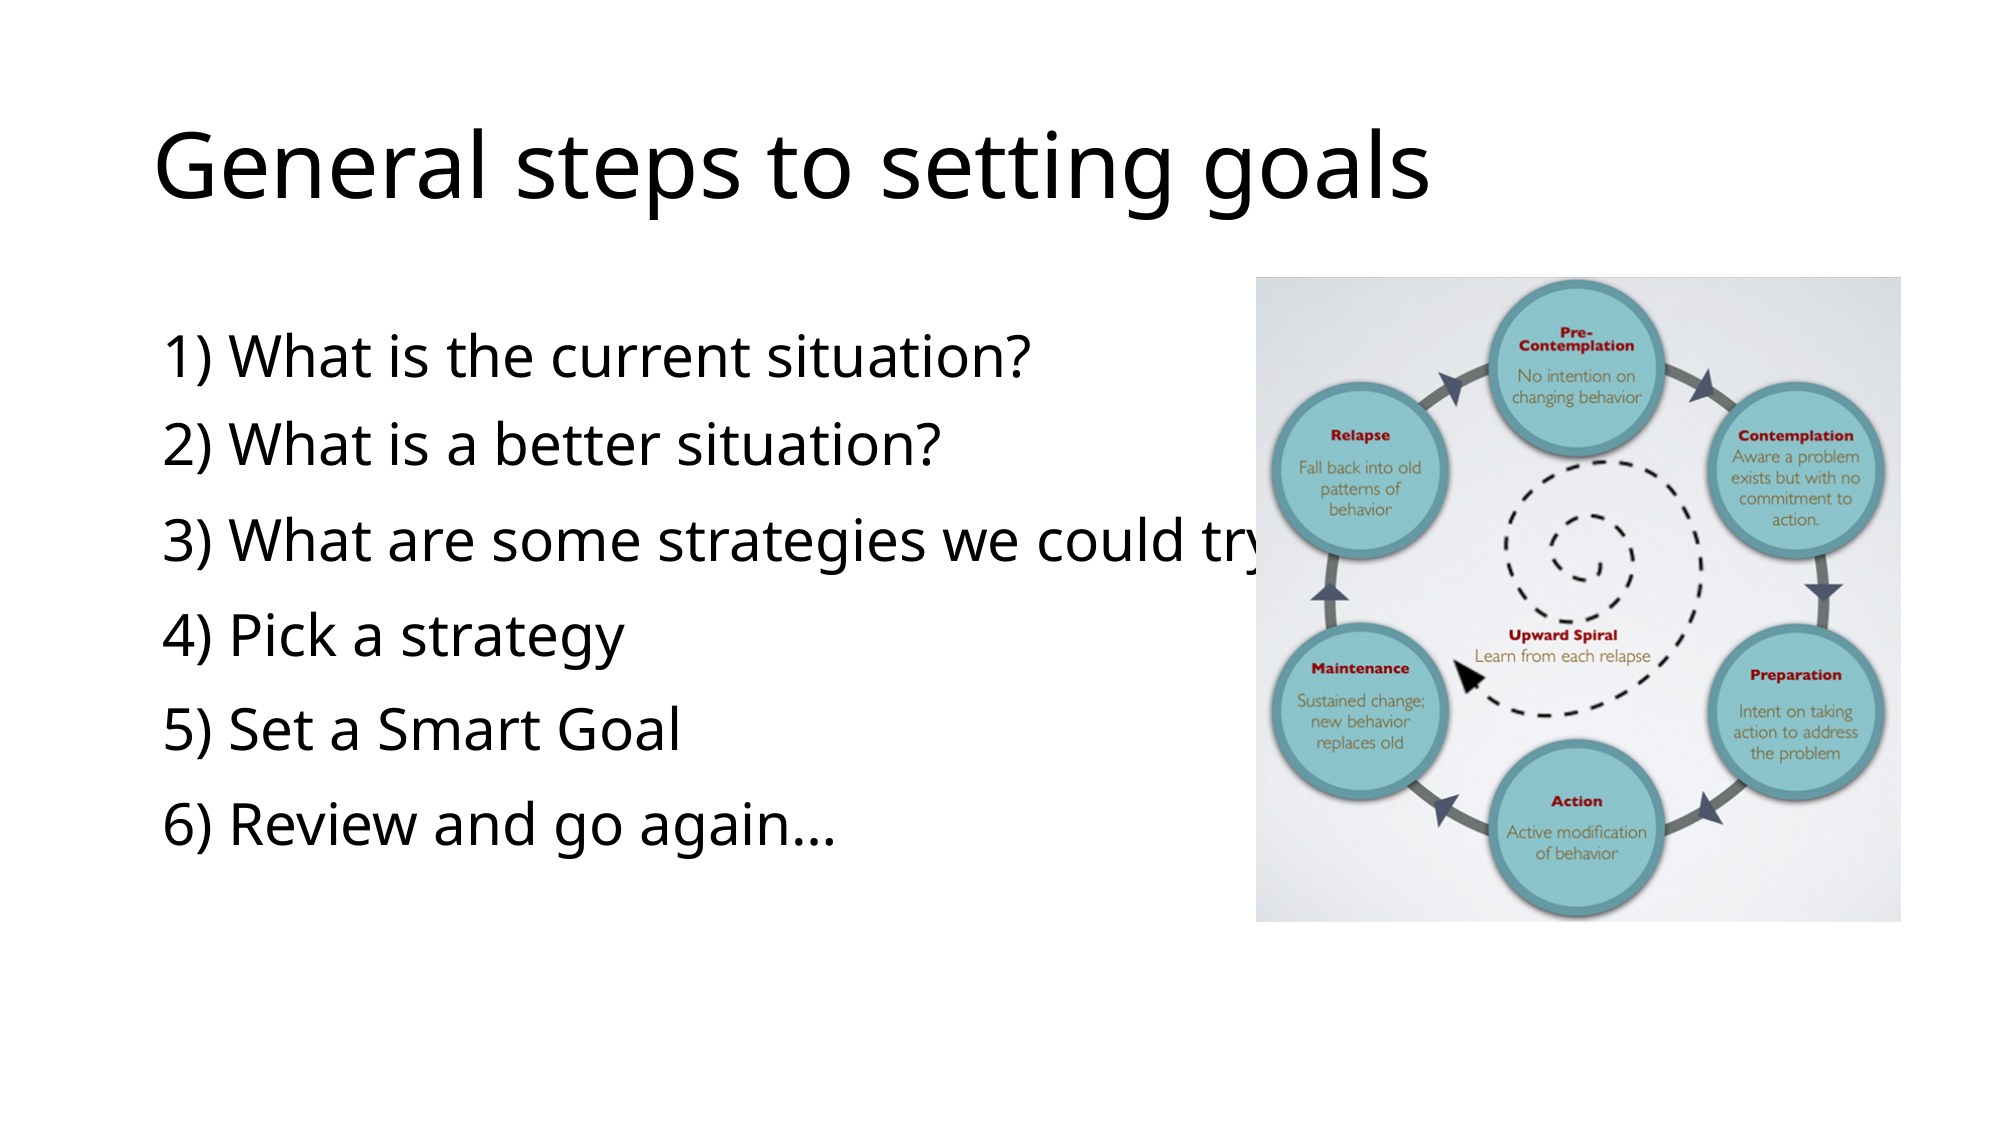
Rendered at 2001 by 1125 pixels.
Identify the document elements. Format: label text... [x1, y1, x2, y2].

picture [1255, 276, 1902, 923]
list 1) What is the current situation? 2) What is a better situation? 3) What are some strategies we could try? 4) Pick a strategy 5) Set a Smart Goal 6) Review and go again… [14, 319, 1657, 1030]
title General steps to setting goals [137, 59, 1863, 278]
